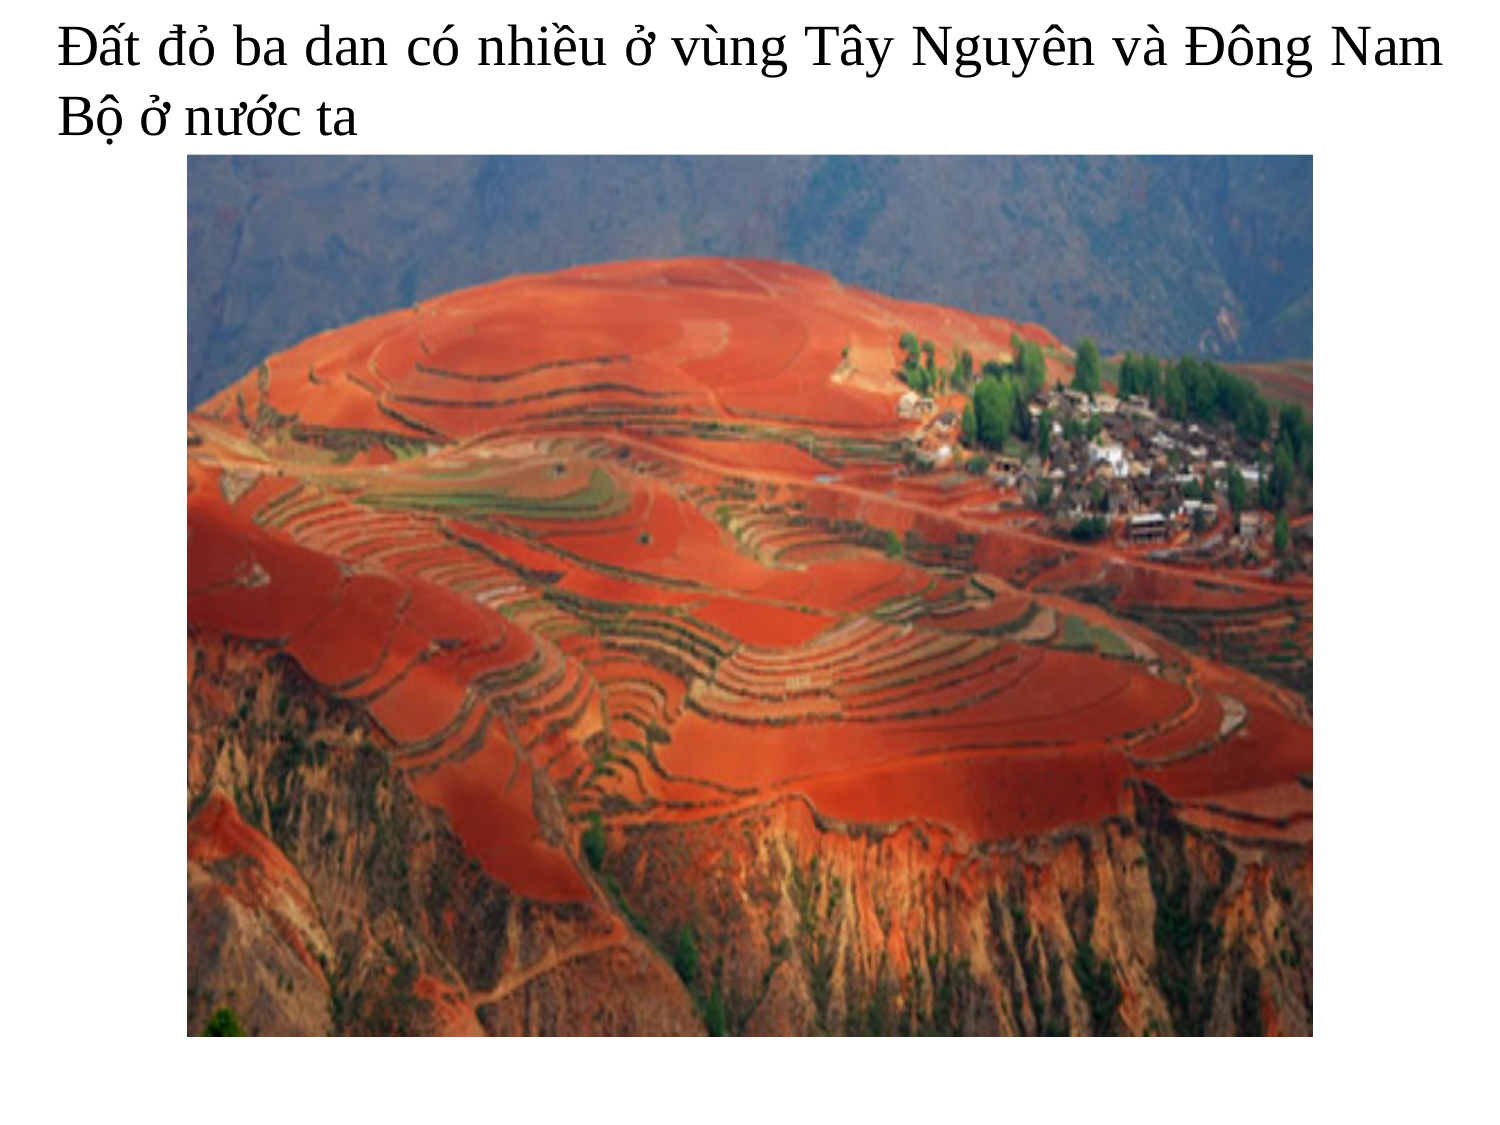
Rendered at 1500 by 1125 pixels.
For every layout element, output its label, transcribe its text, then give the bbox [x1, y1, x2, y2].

picture [187, 33, 1313, 1038]
text_box Đất đỏ ba dan có nhiều ở vùng Tây Nguyên và Đông Nam Bộ ở nước ta [42, 0, 1460, 155]
